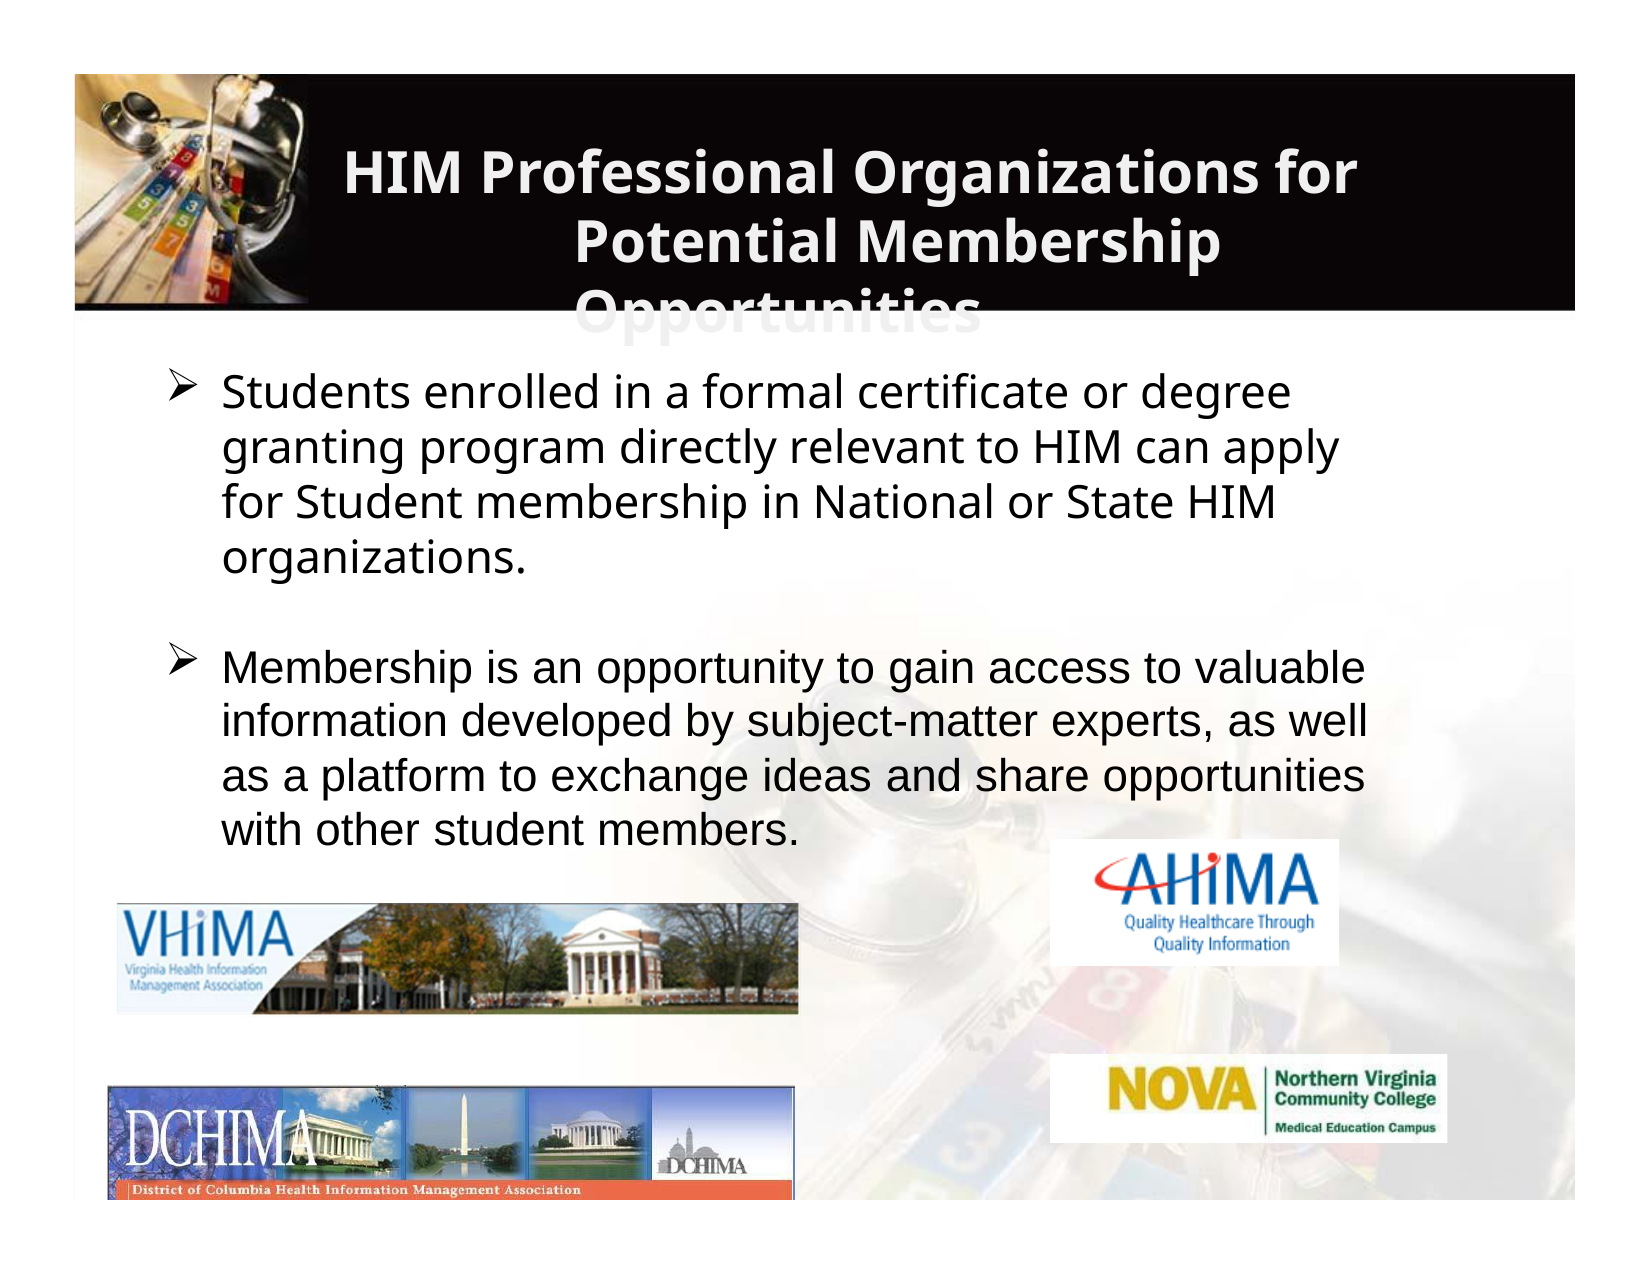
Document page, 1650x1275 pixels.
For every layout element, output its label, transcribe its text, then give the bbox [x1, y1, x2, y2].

text_box [107, 1085, 795, 1200]
text_box [116, 902, 801, 1017]
text_box Students enrolled in a formal certificate or degree granting program directly relevant to HIM can apply for Student membership in National or State HIM organizations. Membership is an opportunity to gain access to valuable information developed by subject-matter experts, as well as a platform to exchange ideas and share opportunities with other student members. [162, 362, 1428, 857]
text_box [1050, 1054, 1448, 1143]
text_box [74, 74, 1575, 1200]
title HIM Professional Organizations for Potential Membership Opportunities [145, 109, 1505, 349]
text_box [1050, 857, 1340, 966]
